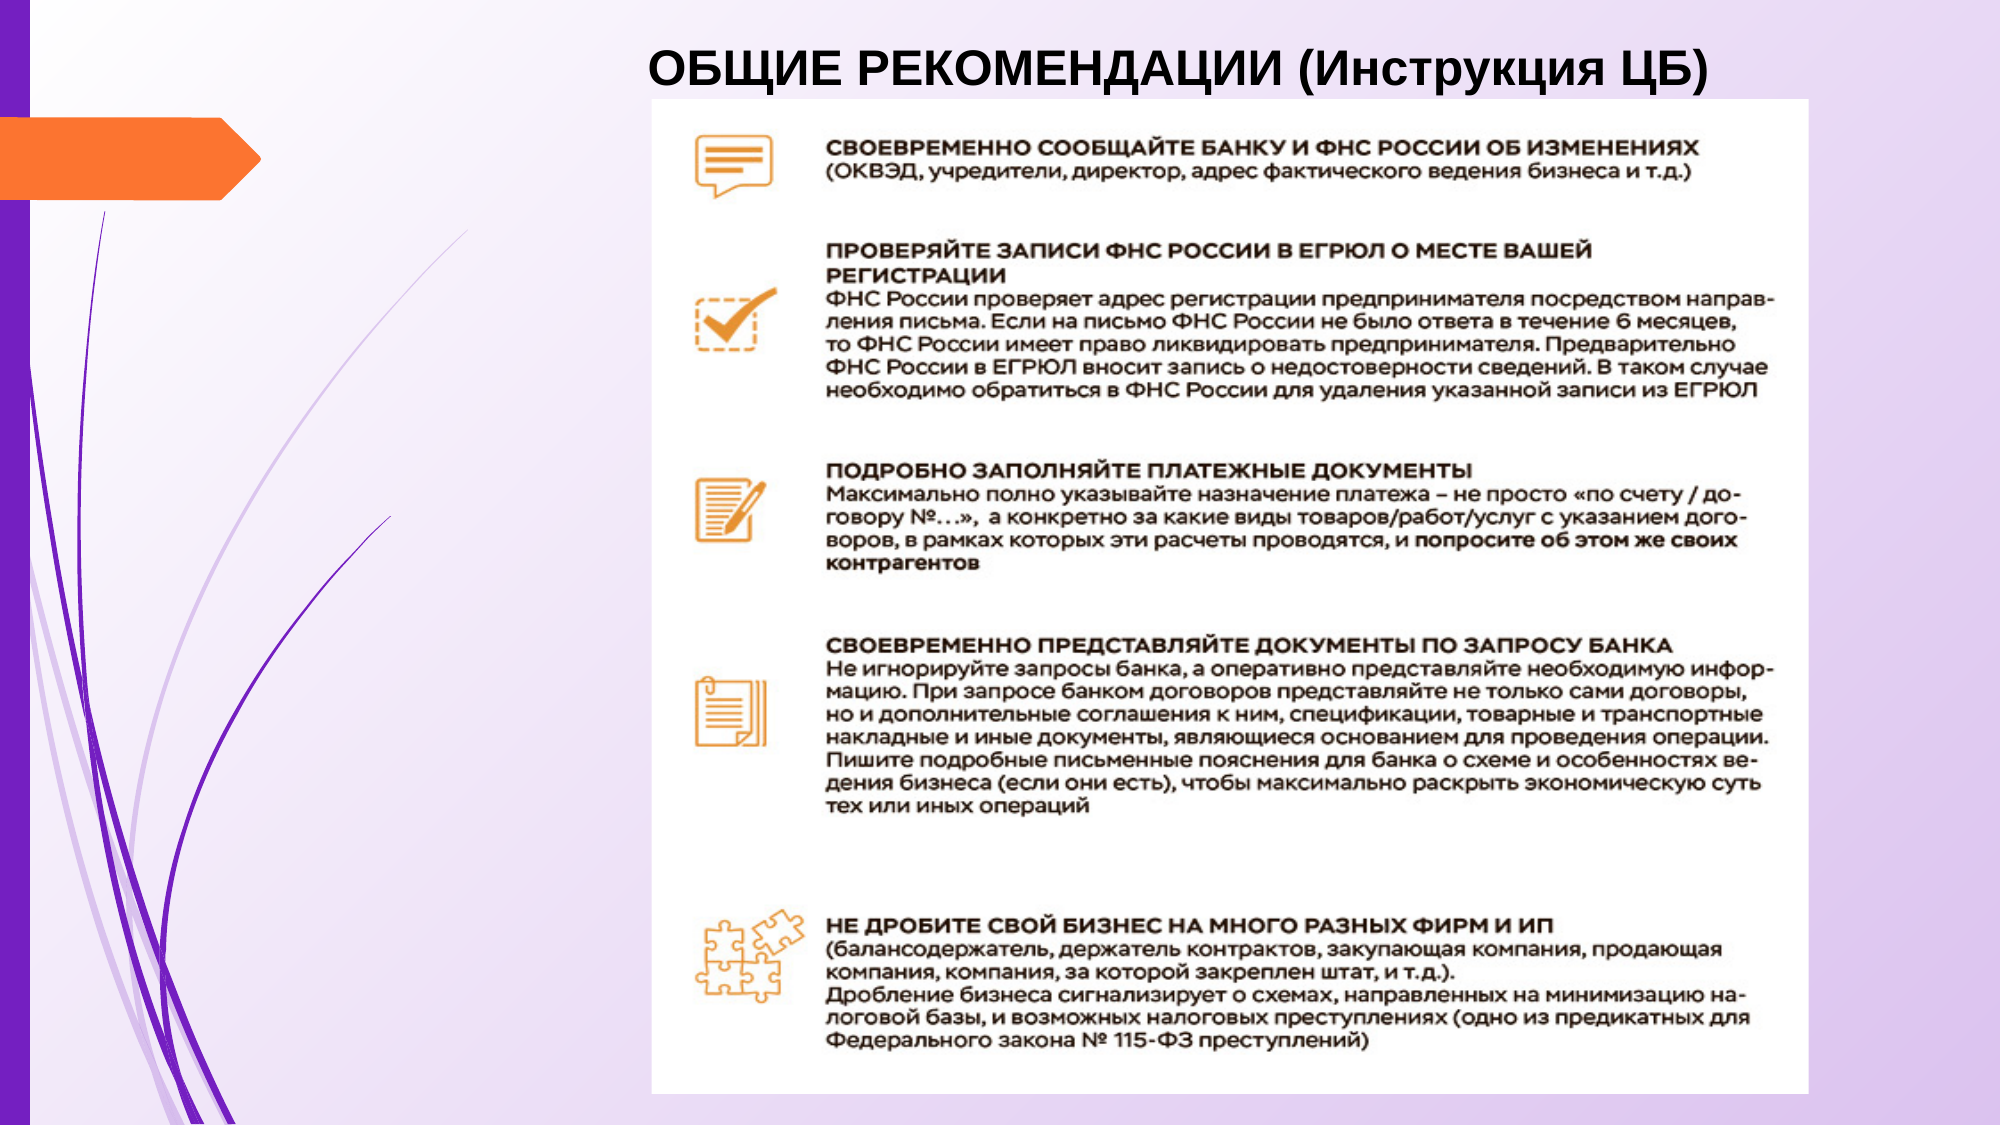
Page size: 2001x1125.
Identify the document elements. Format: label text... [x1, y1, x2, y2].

title ОБЩИЕ РЕКОМЕНДАЦИИ (Инструкция ЦБ) [335, 19, 1948, 119]
picture [651, 99, 1809, 1125]
